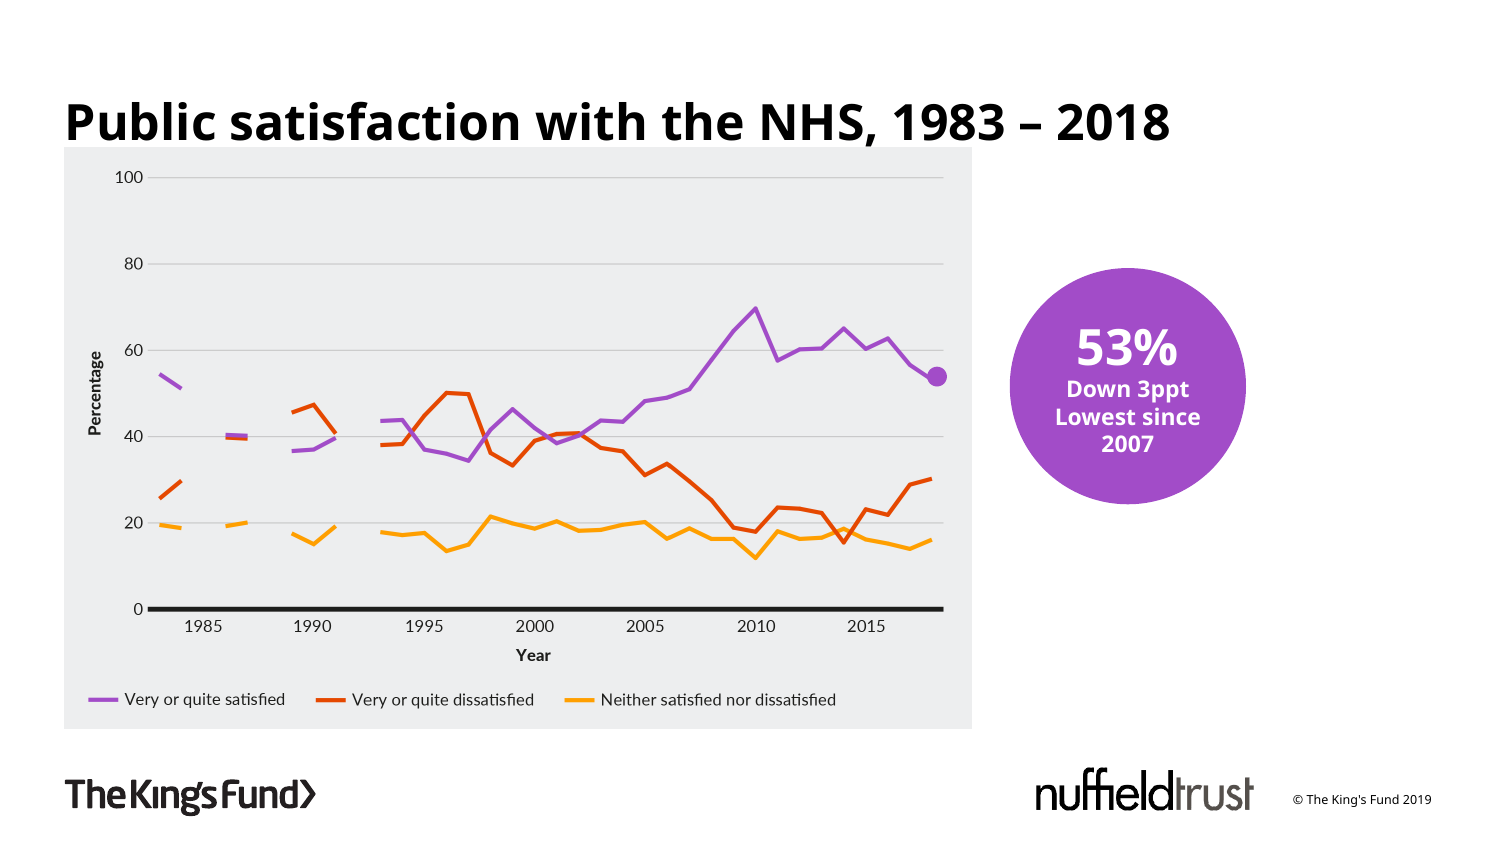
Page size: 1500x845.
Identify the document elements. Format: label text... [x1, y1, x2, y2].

title Public satisfaction with the NHS, 1983 – 2018 [64, 55, 1436, 186]
text_box 53% Down 3ppt Lowest since 2007 [1007, 265, 1249, 507]
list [64, 147, 972, 729]
picture [1019, 747, 1282, 836]
